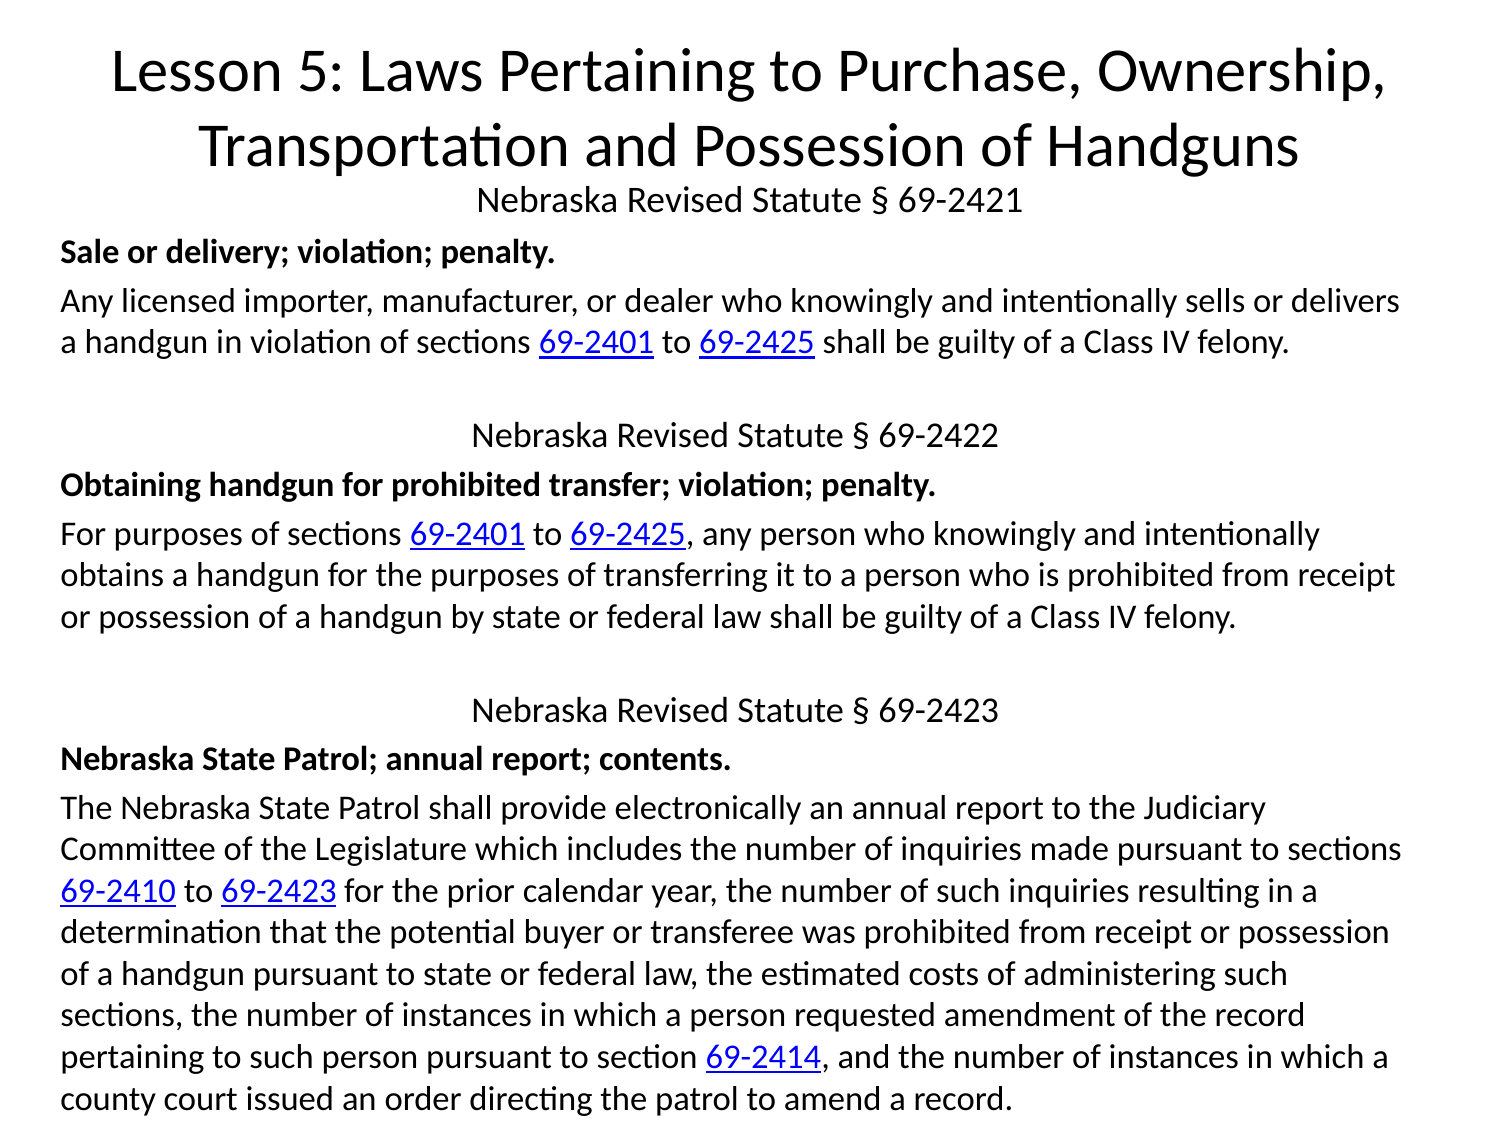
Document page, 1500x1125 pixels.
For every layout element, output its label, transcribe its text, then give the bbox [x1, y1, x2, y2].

title Lesson 5: Laws Pertaining to Purchase, Ownership, Transportation and Possession of Handguns [75, 9, 1425, 198]
list Sale or delivery; violation; penalty. Any licensed importer, manufacturer, or dealer who knowingly and intentionally sells or delivers a handgun in violation of sections 69-2401 to 69-2425 shall be guilty of a Class IV felony. Nebraska Revised Statute § 69-2422 Obtaining handgun for prohibited transfer; violation; penalty. For purposes of sections 69-2401 to 69-2425, any person who knowingly and intentionally obtains a handgun for the purposes of transferring it to a person who is prohibited from receipt or possession of a handgun by state or federal law shall be guilty of a Class IV felony. Nebraska Revised Statute § 69-2423 Nebraska State Patrol; annual report; contents. The Nebraska State Patrol shall provide electronically an annual report to the Judiciary Committee of the Legislature which includes the number of inquiries made pursuant to sections 69-2410 to 69-2423 for the prior calendar year, the number of such inquiries resulting in a determination that the potential buyer or transferee was prohibited from receipt or possession of a handgun pursuant to state or federal law, the estimated costs of administering such sections, the number of instances in which a person requested amendment of the record pertaining to such person pursuant to section 69-2414, and the number of instances in which a county court issued an order directing the patrol to amend a record. [45, 221, 1425, 1125]
text_box Nebraska Revised Statute § 69-2421 [389, 167, 1111, 227]
